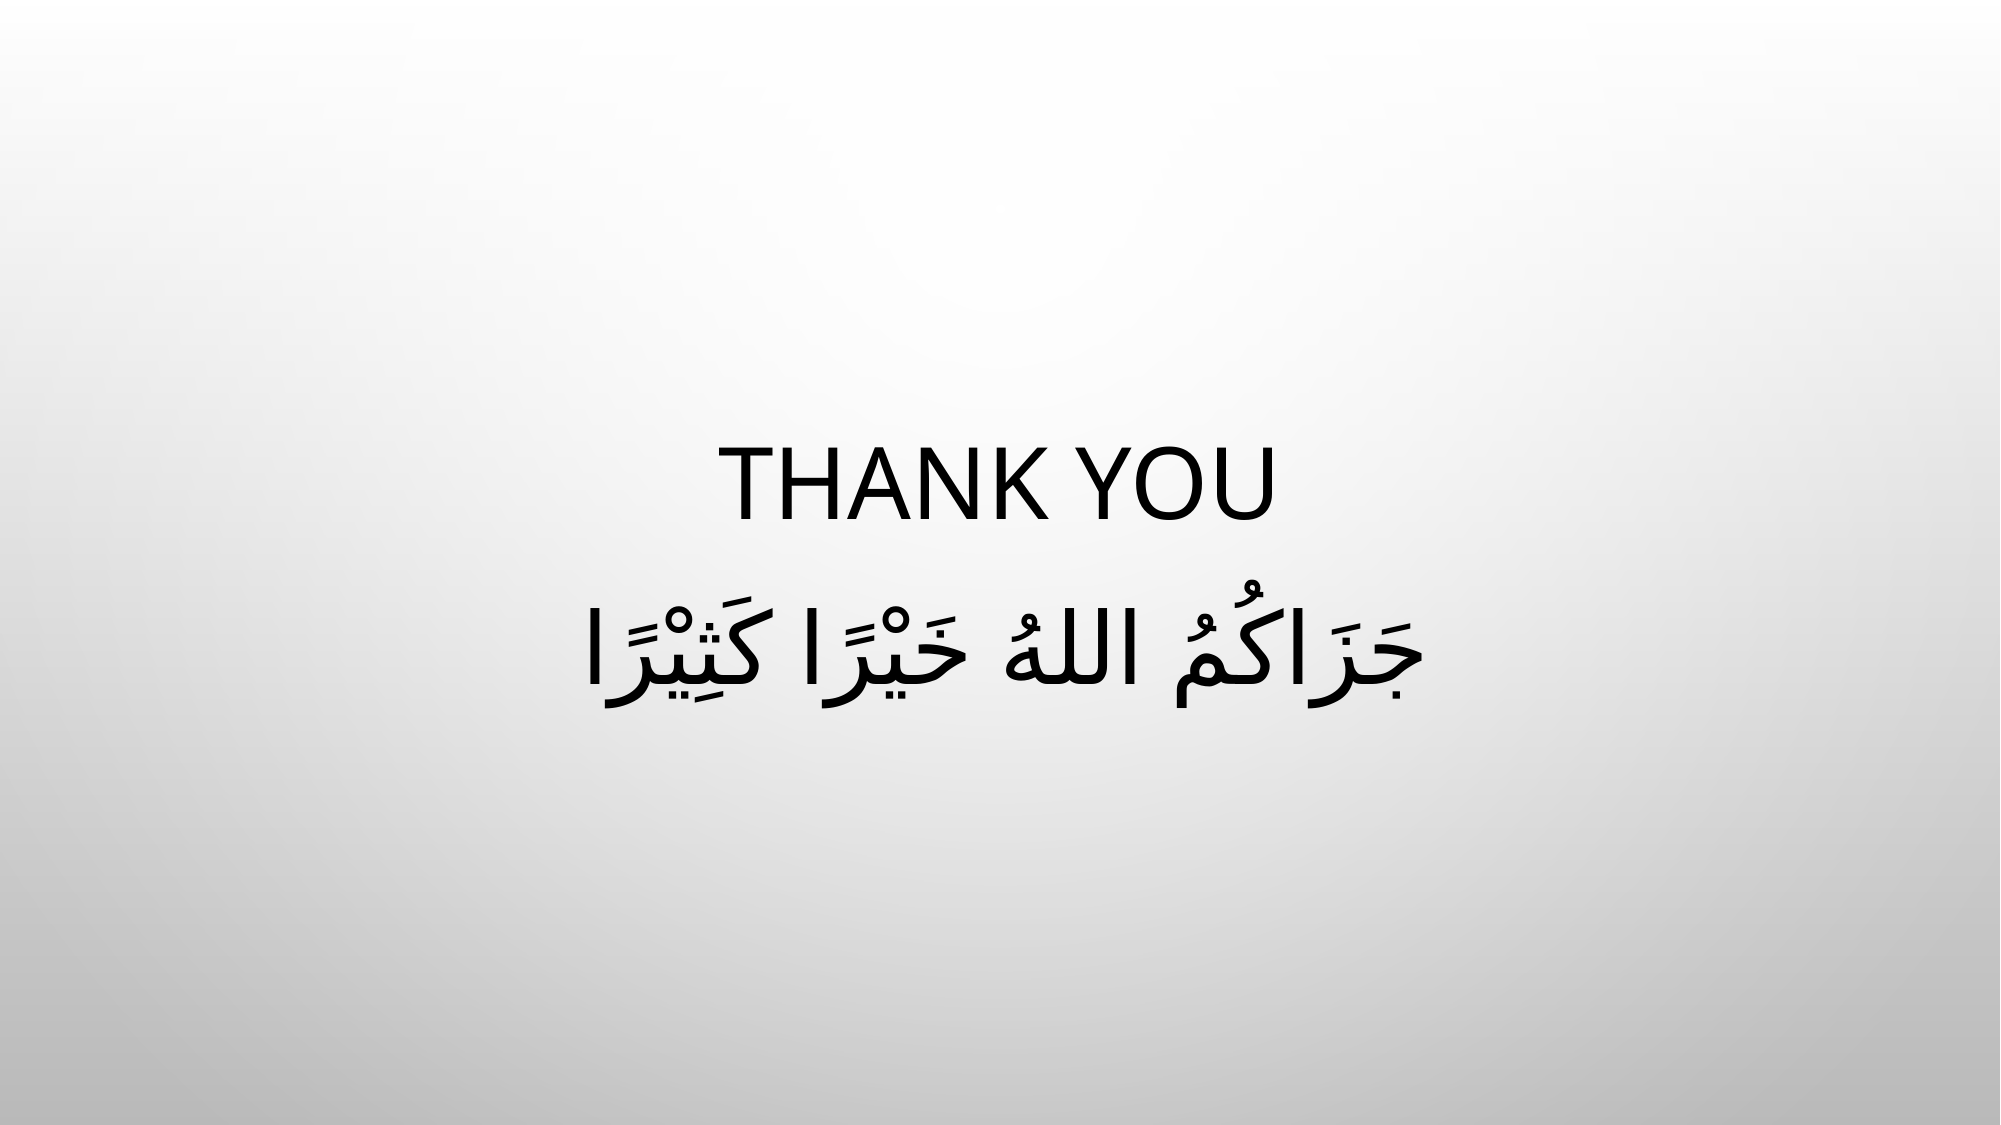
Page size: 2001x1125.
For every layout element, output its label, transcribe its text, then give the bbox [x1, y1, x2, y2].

list Thank You جَزَاكُمُ اللهُ خَيْرًا كَثِيْرًا [149, 388, 1851, 950]
picture [0, 0, 2000, 1125]
